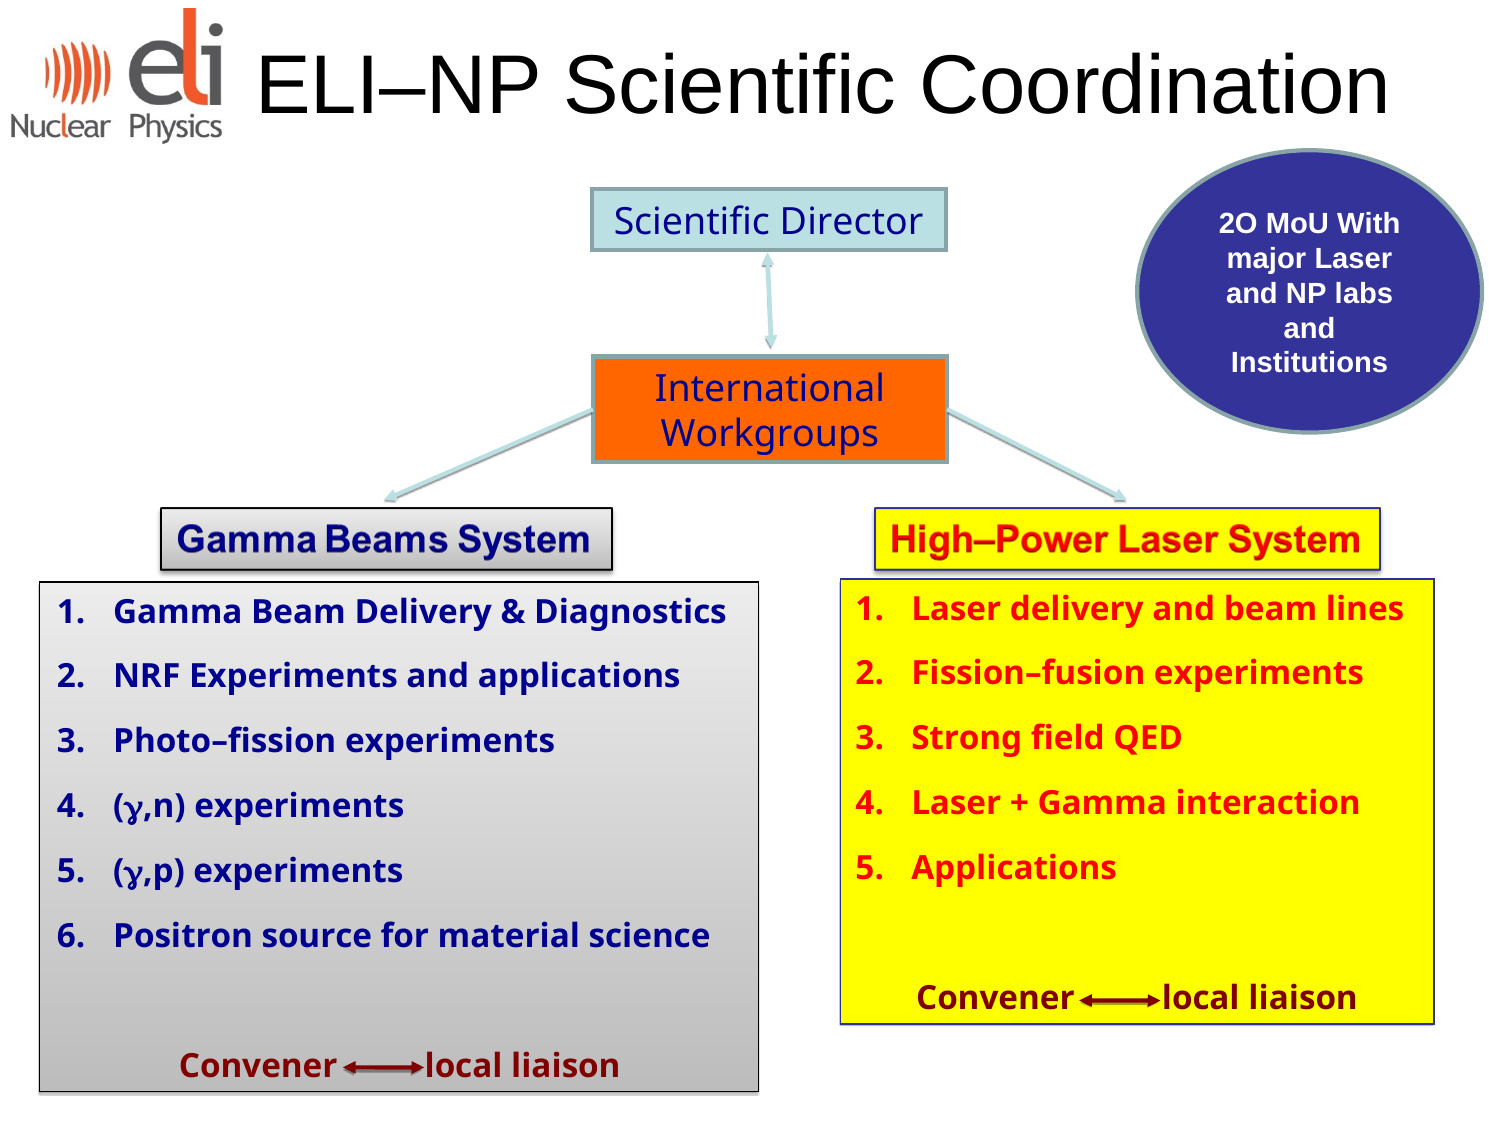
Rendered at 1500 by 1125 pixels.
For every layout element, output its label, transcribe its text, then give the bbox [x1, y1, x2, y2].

picture [146, 499, 622, 596]
text_box Gamma Beam Delivery & Diagnostics NRF Experiments and applications Photo–fission experiments (,n) experiments (,p) experiments Positron source for material science Convener local liaison [39, 582, 759, 1092]
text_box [947, 409, 1128, 509]
picture [0, 8, 243, 151]
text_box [767, 252, 772, 348]
text_box Scientific Director [591, 189, 946, 250]
title ELI–NP Scientific Coordination [243, 17, 1499, 143]
text_box Laser delivery and beam lines Fission–fusion experiments Strong field QED Laser + Gamma interaction Applications Convener local liaison [840, 579, 1434, 1024]
picture [860, 499, 1393, 596]
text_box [386, 409, 593, 509]
text_box 2O MoU With major Laser and NP labs and Institutions [1137, 150, 1483, 433]
text_box International Workgroups [592, 356, 948, 462]
